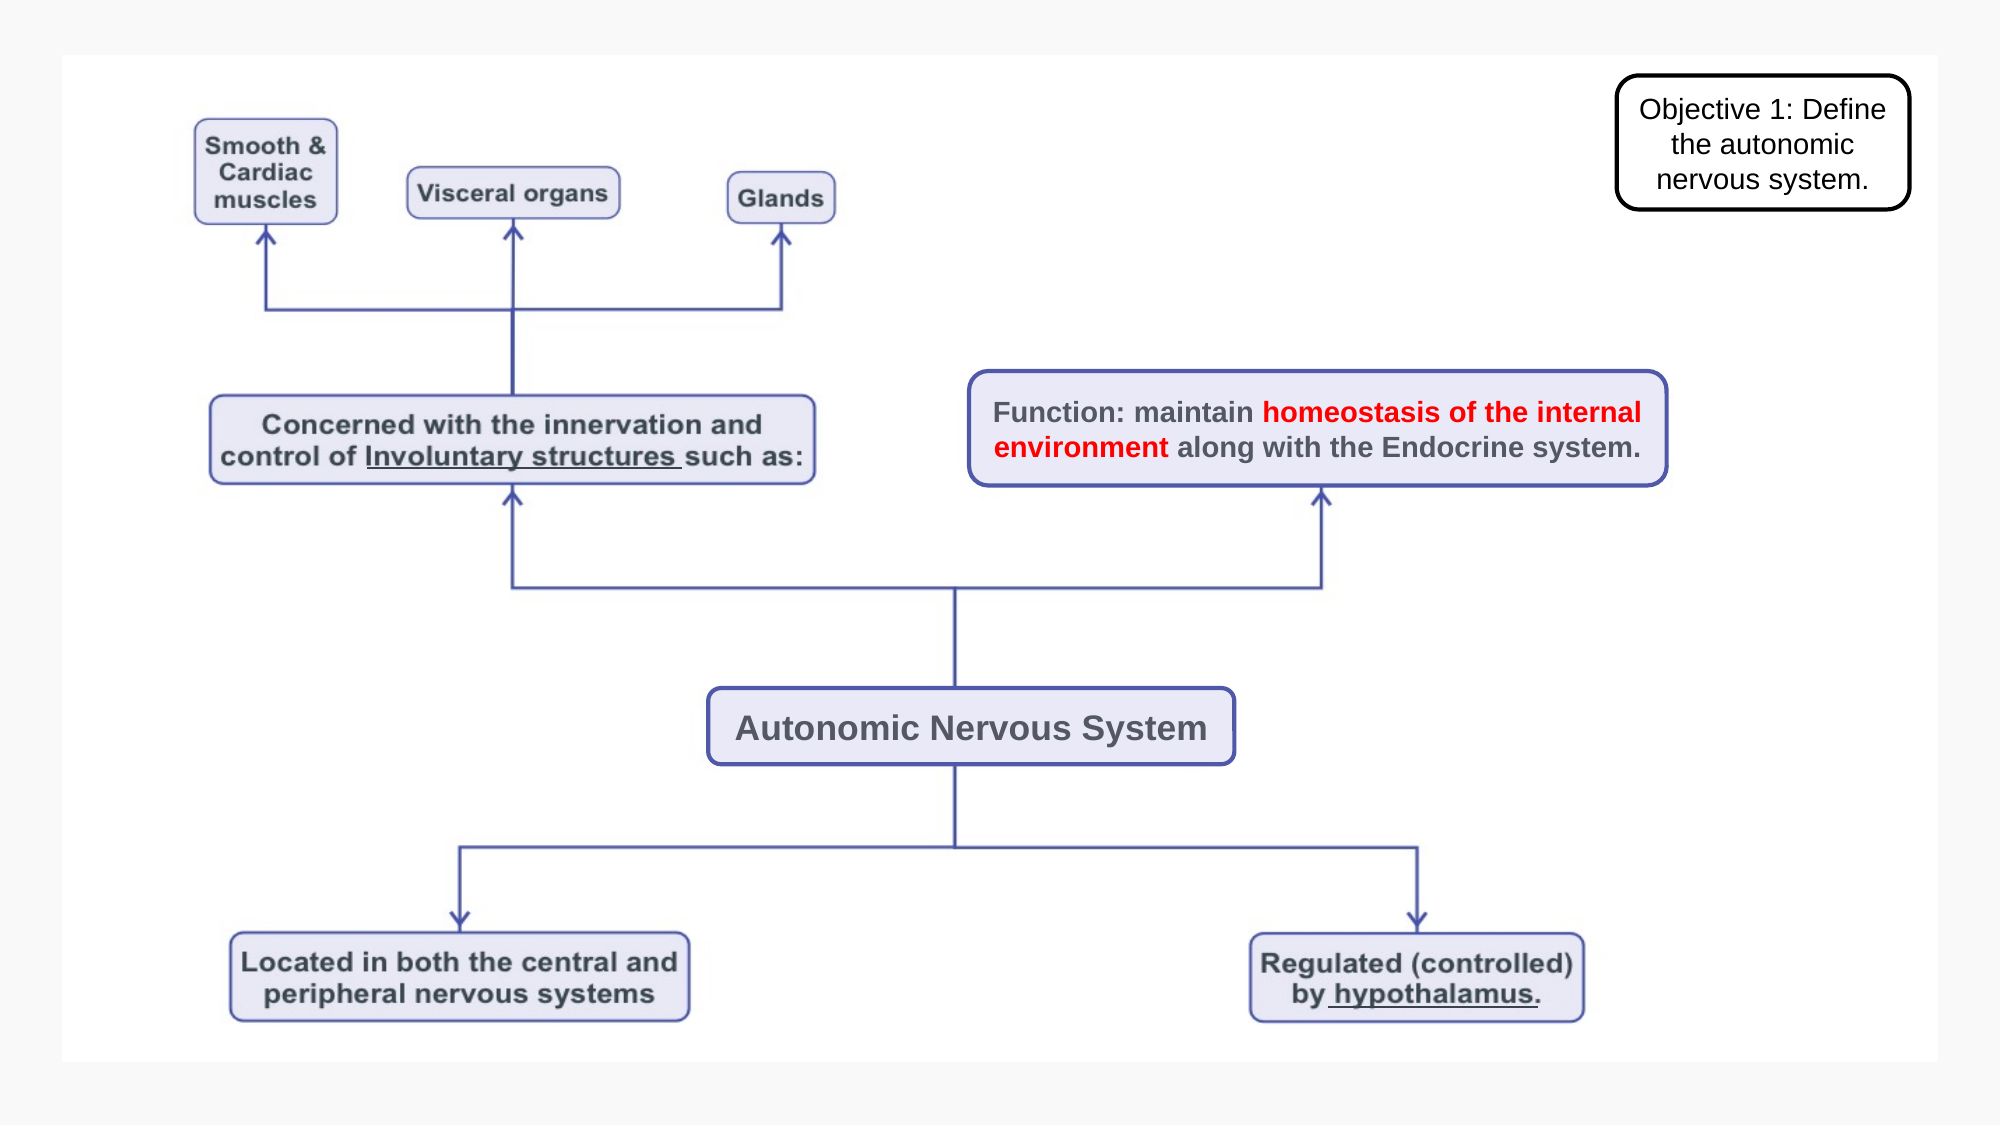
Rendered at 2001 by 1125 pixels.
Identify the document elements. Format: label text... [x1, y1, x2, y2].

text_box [153, 98, 1717, 1053]
text_box Objective 1: Define the autonomic nervous system. [1614, 73, 1912, 212]
